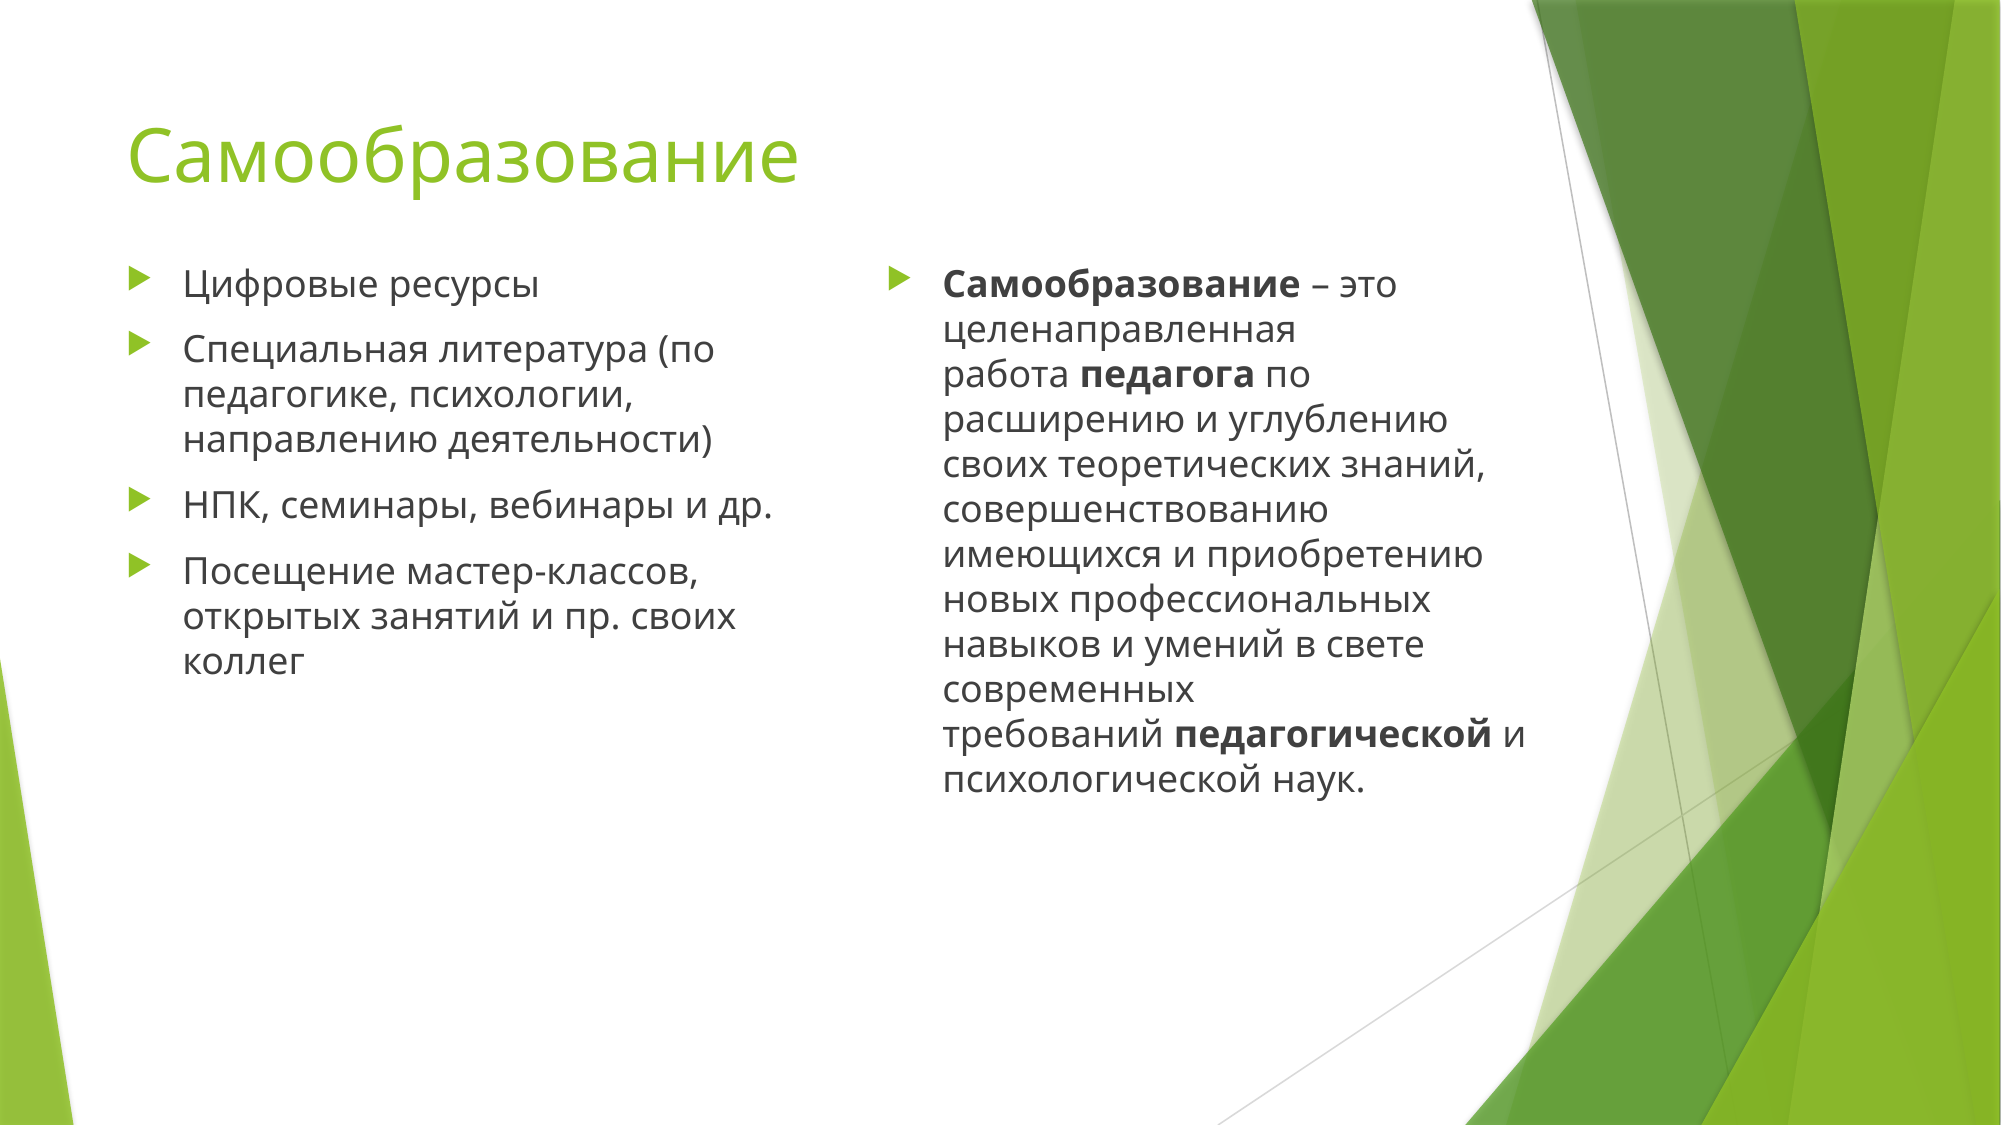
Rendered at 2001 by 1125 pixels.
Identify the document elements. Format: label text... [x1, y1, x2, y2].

title Самообразование [111, 99, 1510, 208]
list Цифровые ресурсы Специальная литература (по педагогике, психологии, направлению деятельности) НПК, семинары, вебинары и др. Посещение мастер-классов, открытых занятий и пр. своих коллег [111, 252, 798, 889]
list Самообразование – это целенаправленная работа педагога по расширению и углублению своих теоретических знаний, совершенствованию имеющихся и приобретению новых профессиональных навыков и умений в свете современных требований педагогической и психологической наук. [871, 252, 1558, 889]
